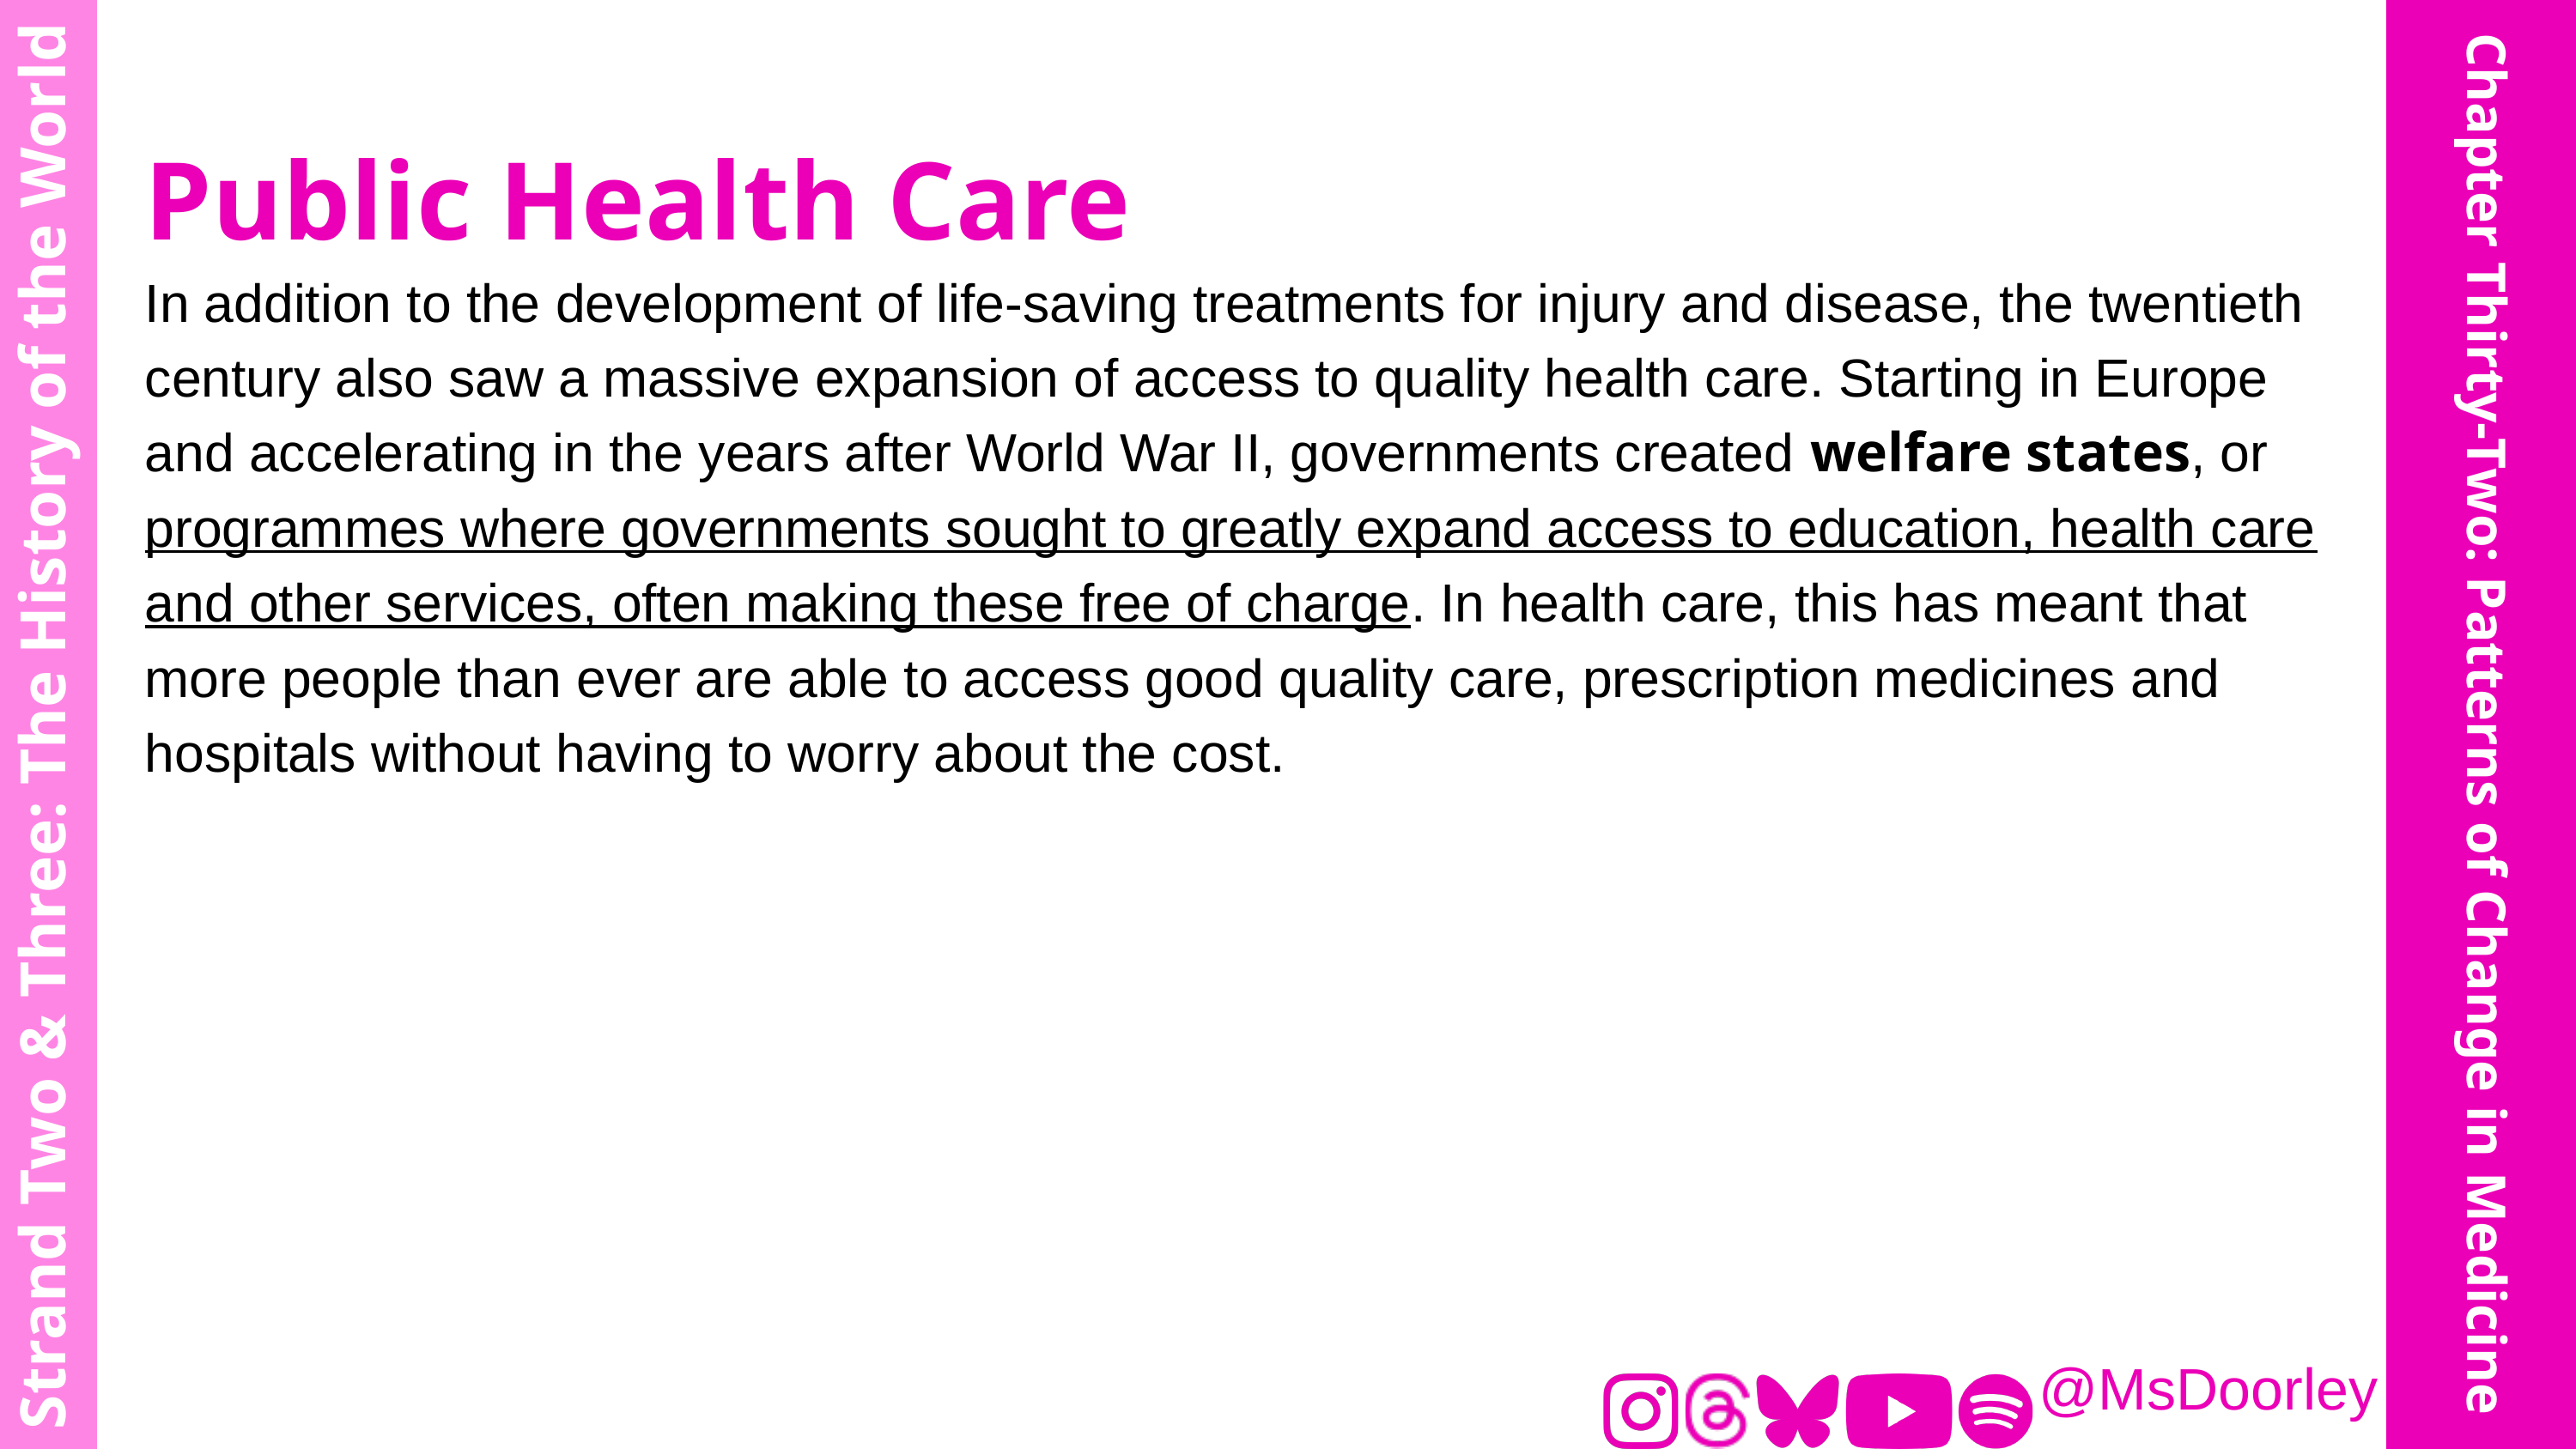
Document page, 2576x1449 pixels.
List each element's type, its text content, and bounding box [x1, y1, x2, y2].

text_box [0, 0, 97, 1449]
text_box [1603, 1373, 2386, 1449]
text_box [2385, 0, 2576, 1449]
text_box Public Health Care [144, 111, 2369, 262]
text_box In addition to the development of life-saving treatments for injury and disease, the twentieth century also saw a massive expansion of access to quality health care. Starting in Europe and accelerating in the years after World War II, governments created welfare states, or programmes where governments sought to greatly expand access to education, health care and other services, often making these free of charge. In health care, this has meant that more people than ever are able to access good quality care, prescription medicines and hospitals without having to worry about the cost. [144, 258, 2344, 784]
